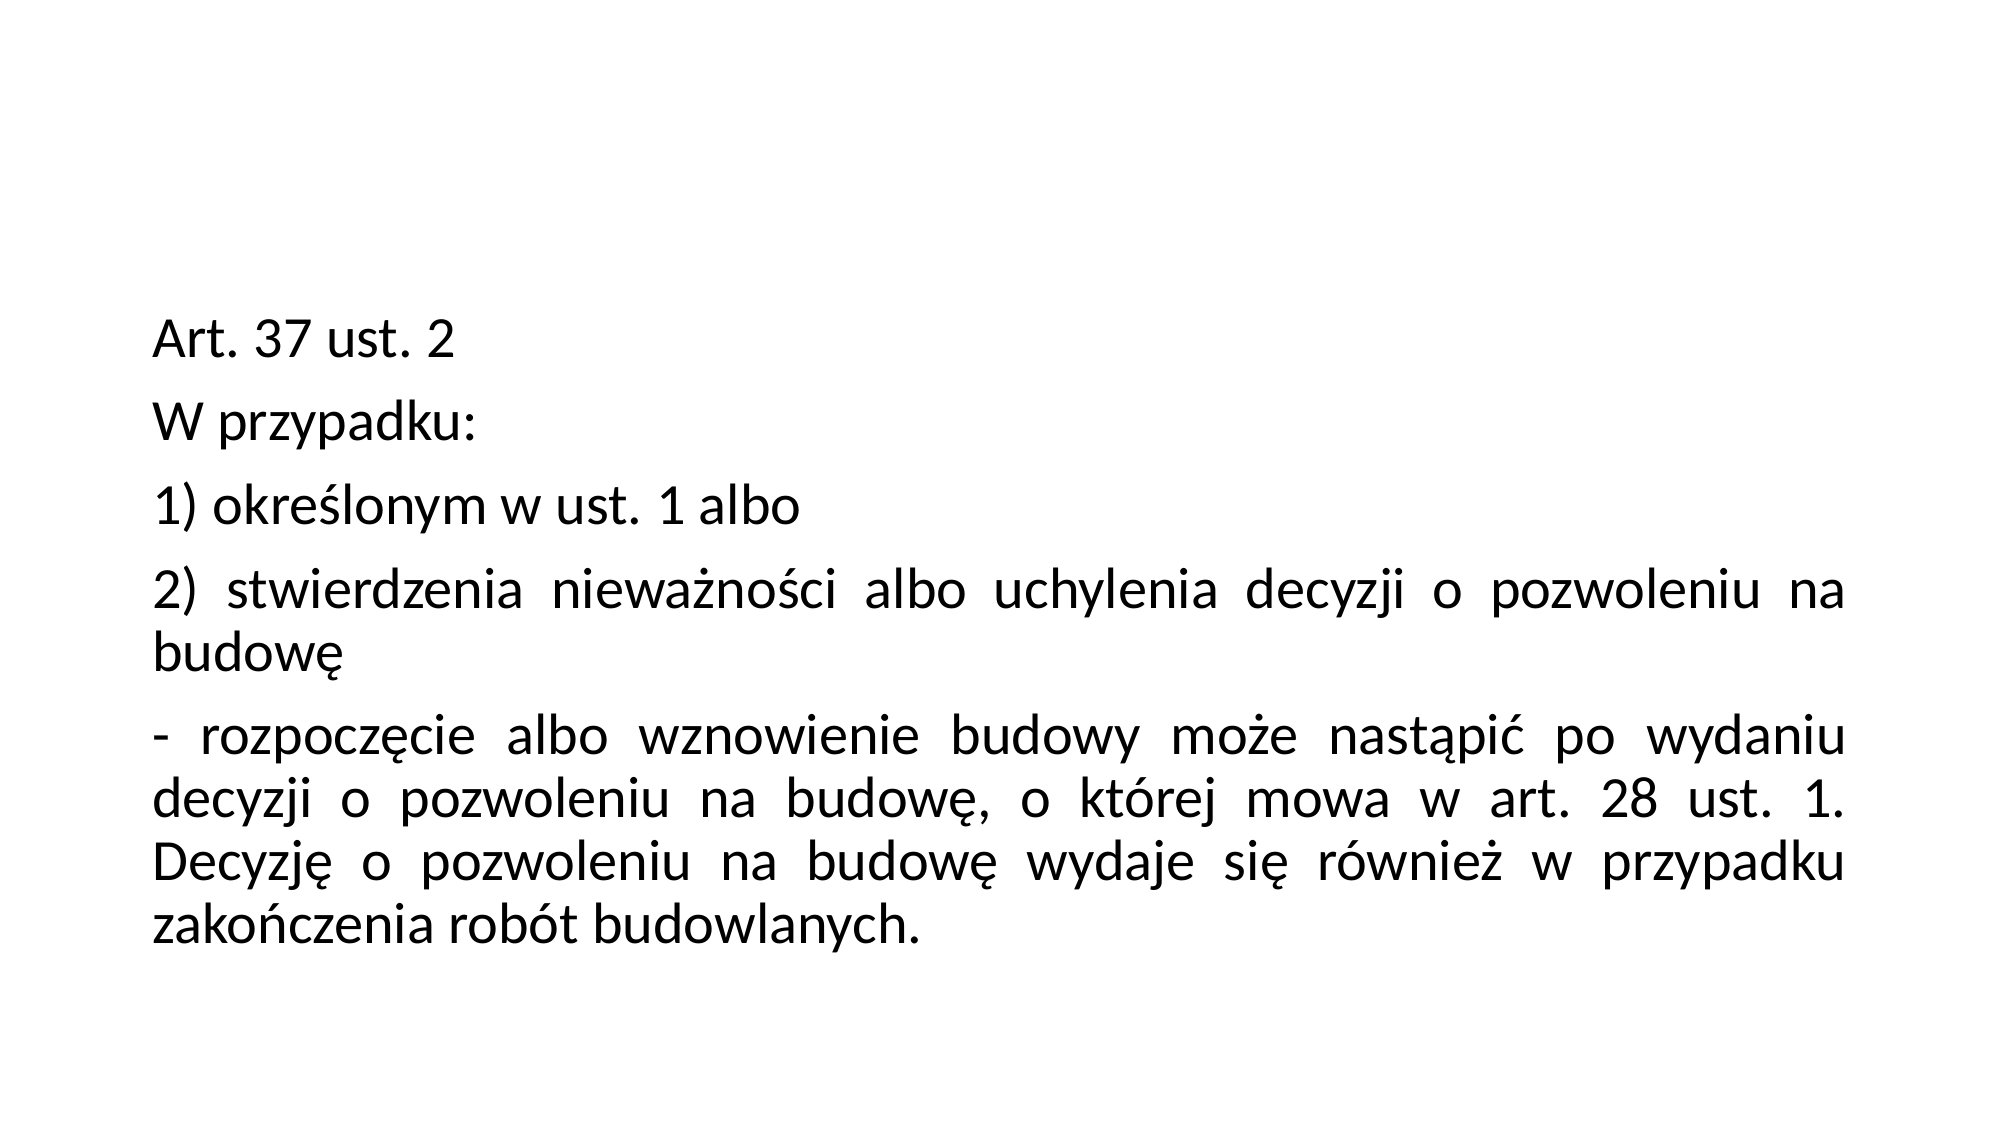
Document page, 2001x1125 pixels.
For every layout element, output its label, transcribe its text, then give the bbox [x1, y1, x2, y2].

list Art. 37 ust. 2 W przypadku: 1) określonym w ust. 1 albo 2) stwierdzenia nieważności albo uchylenia decyzji o pozwoleniu na budowę - rozpoczęcie albo wznowienie budowy może nastąpić po wydaniu decyzji o pozwoleniu na budowę, o której mowa w art. 28 ust. 1. Decyzję o pozwoleniu na budowę wydaje się również w przypadku zakończenia robót budowlanych. [137, 299, 1863, 1014]
